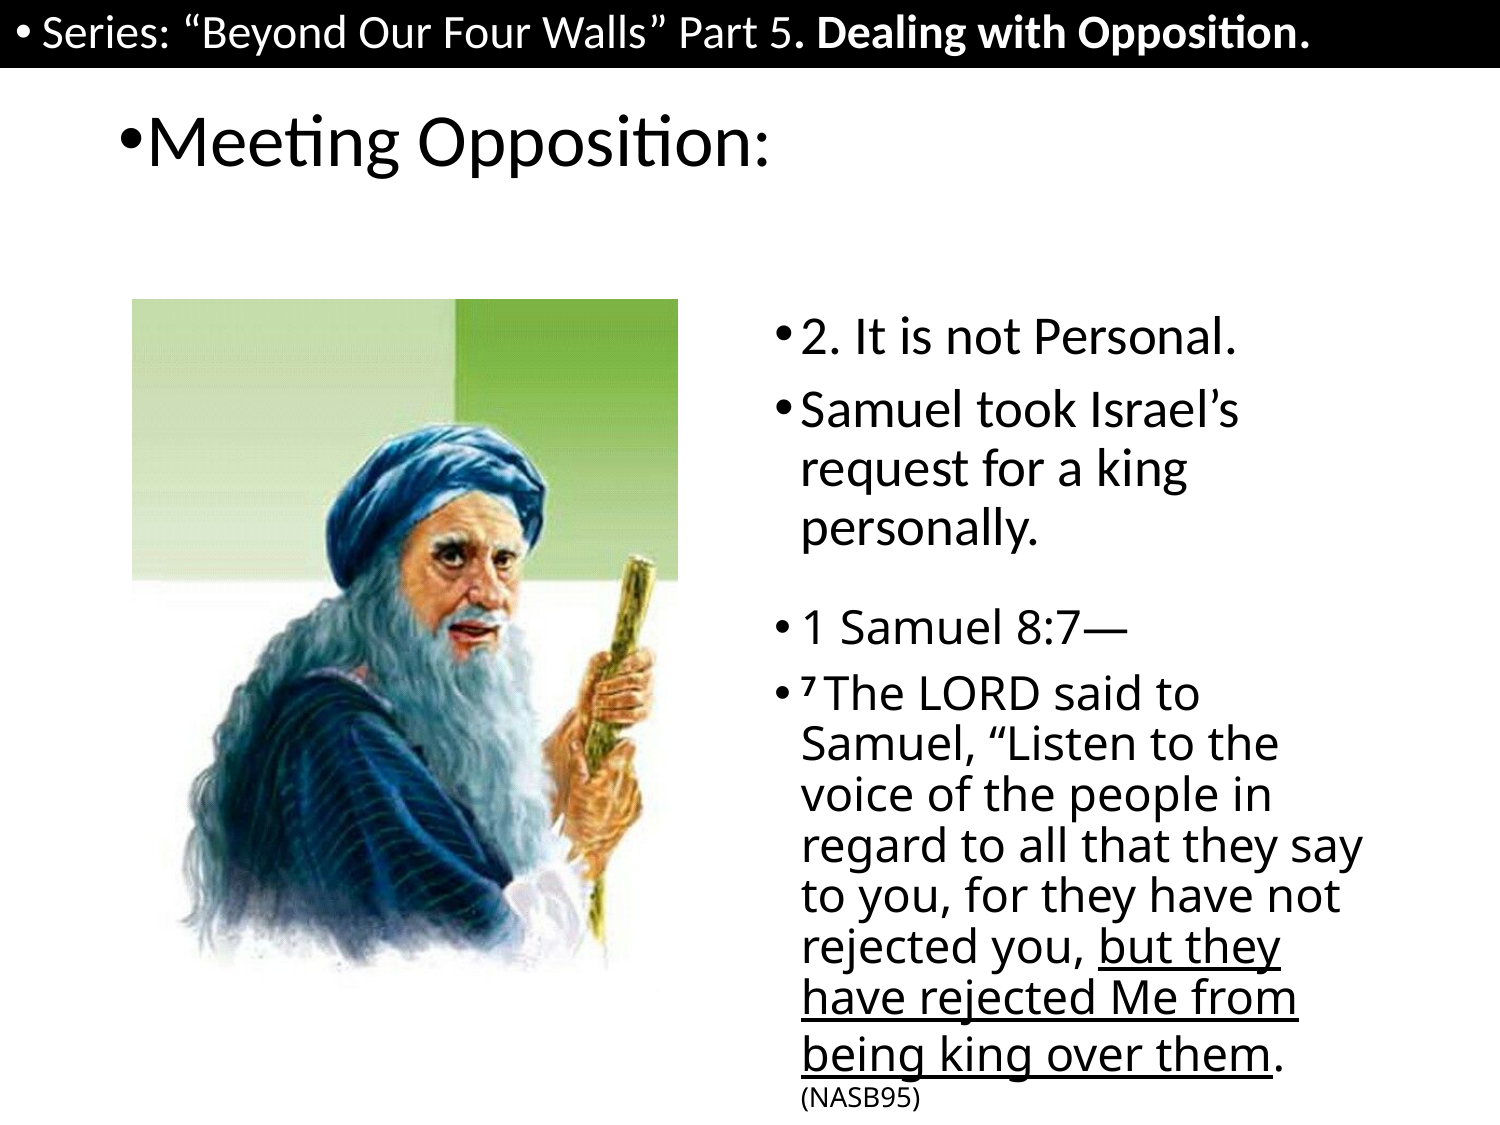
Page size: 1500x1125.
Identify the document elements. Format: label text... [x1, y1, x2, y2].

list Meeting Opposition: [103, 94, 1397, 271]
picture [132, 299, 678, 993]
text_box Series: “Beyond Our Four Walls” Part 5. Dealing with Opposition. [0, 0, 1500, 68]
list 2. It is not Personal. Samuel took Israel’s request for a king personally. 1 Samuel 8:7— 7 The Lord said to Samuel, “Listen to the voice of the people in regard to all that they say to you, for they have not rejected you, but they have rejected Me from being king over them. (NASB95) [759, 299, 1397, 1125]
